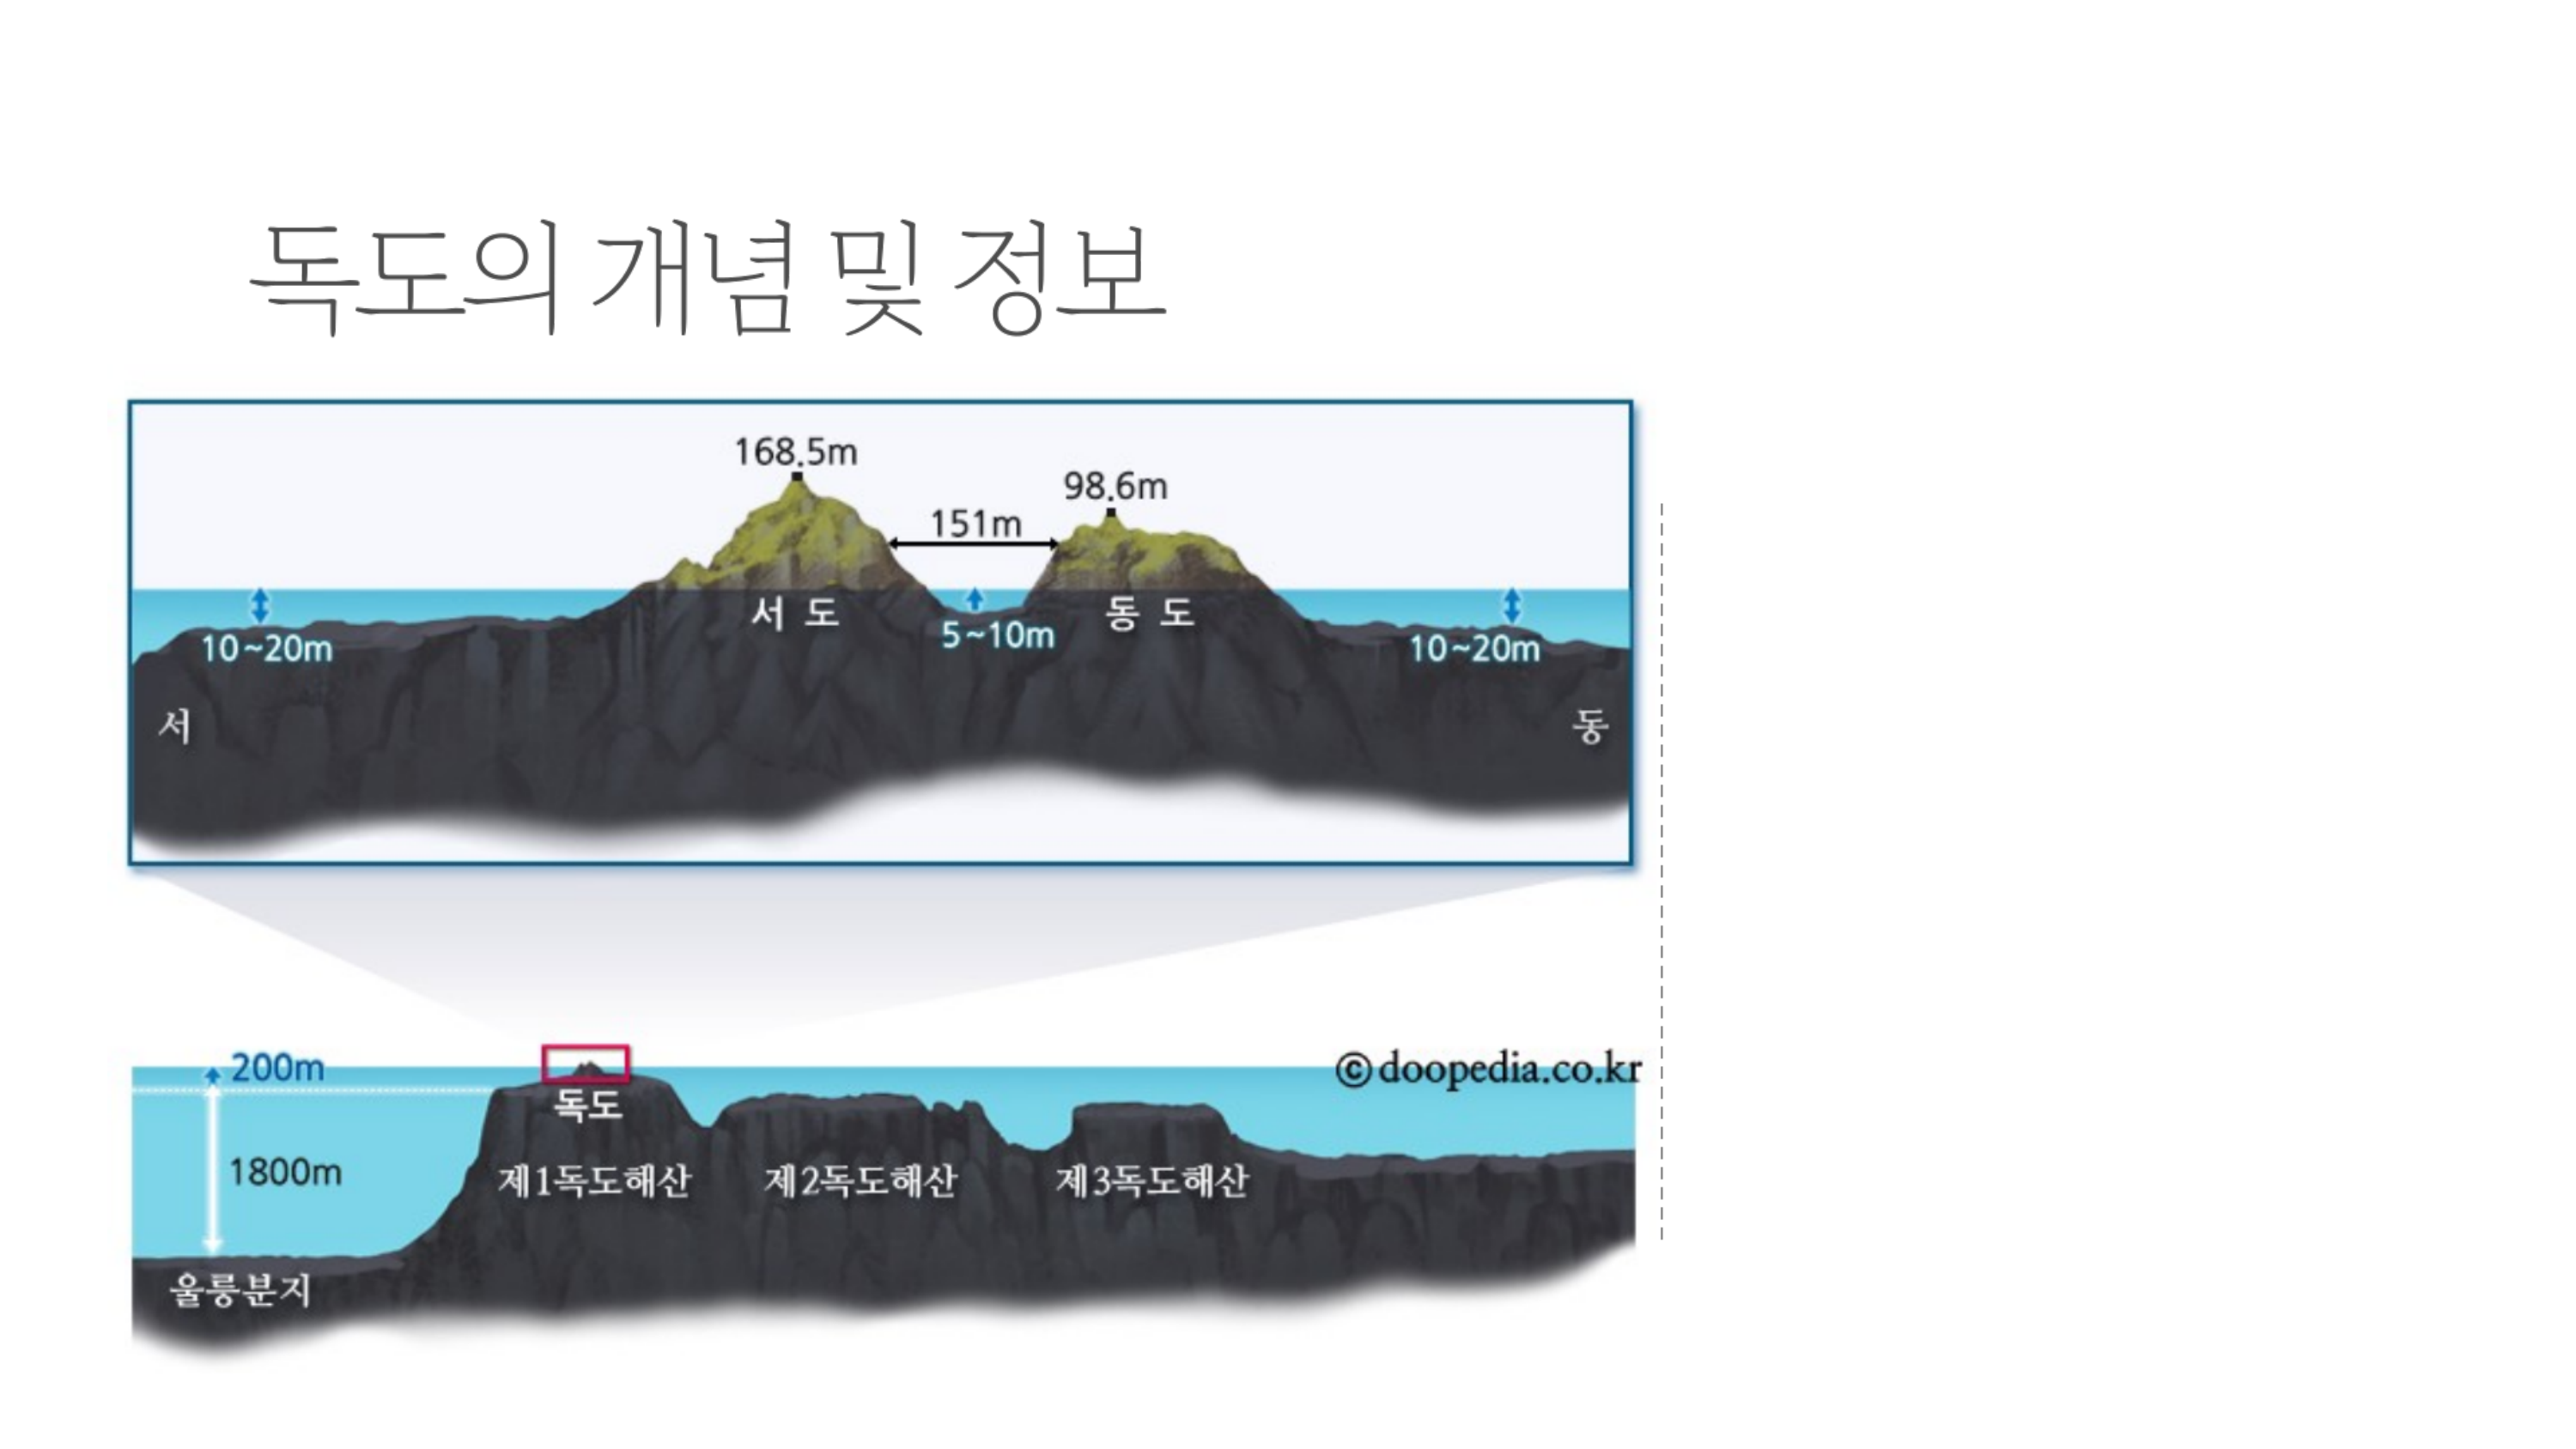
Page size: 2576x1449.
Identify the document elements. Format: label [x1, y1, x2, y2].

picture [106, 155, 2031, 1378]
